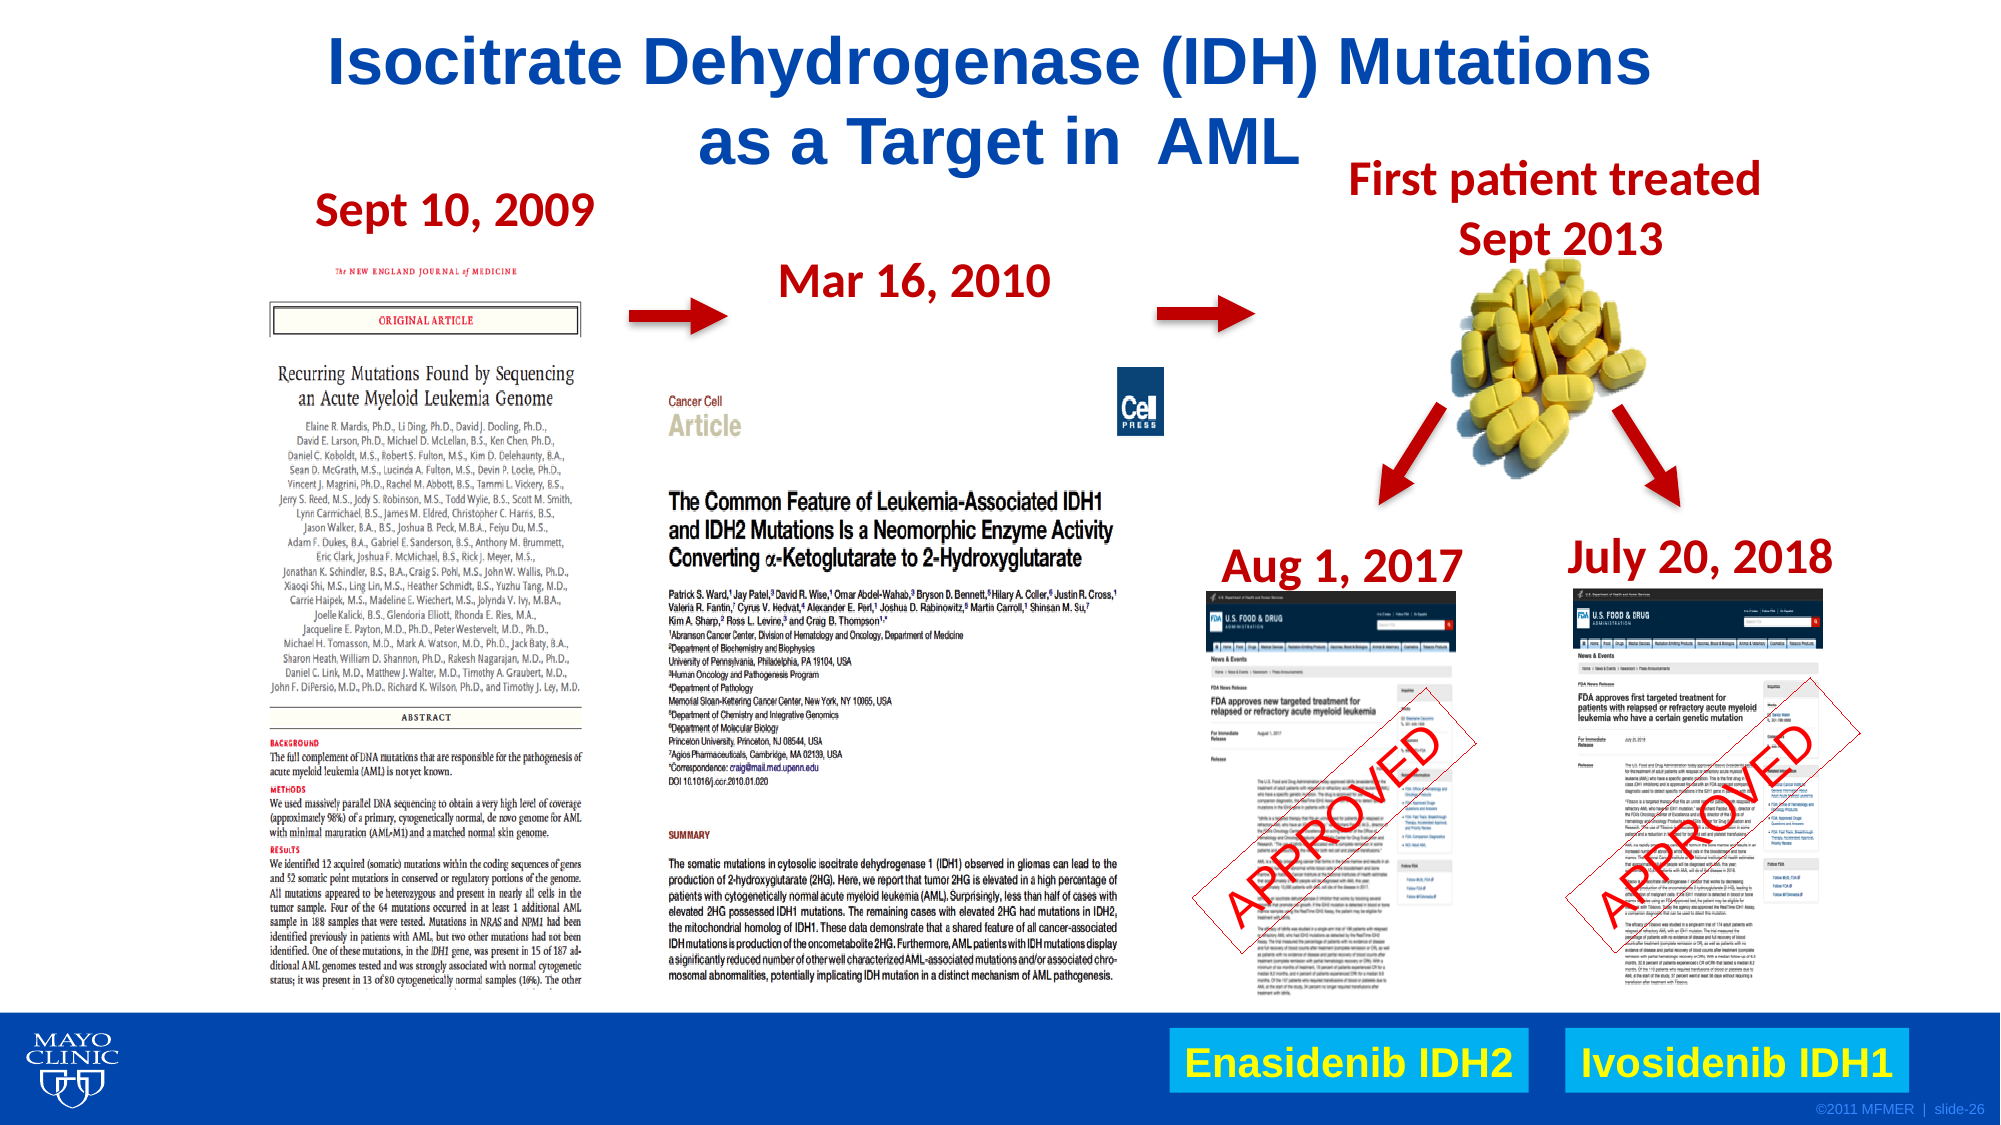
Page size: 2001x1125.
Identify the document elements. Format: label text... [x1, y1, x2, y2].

text_box Aug 1, 2017 [1206, 524, 1479, 600]
text_box First patient treated Sept 2013 [1312, 185, 1810, 274]
text_box July 20, 2018 [1552, 516, 1864, 592]
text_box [1616, 407, 1681, 508]
text_box Enasidenib IDH2 [1169, 1027, 1529, 1093]
text_box APPROVED [1461, 726, 1477, 757]
text_box Ivosidenib IDH1 [1565, 1027, 1910, 1093]
picture [1444, 251, 1649, 482]
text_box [1378, 405, 1442, 506]
picture [647, 366, 1165, 998]
picture [1573, 587, 1823, 989]
text_box Sept 10, 2009 [300, 185, 610, 244]
picture [1206, 590, 1456, 1000]
picture [266, 258, 599, 990]
text_box APPROVED [1192, 889, 1201, 908]
text_box Mar 16, 2010 [762, 240, 1066, 316]
text_box APPROVED [1826, 695, 1861, 764]
text_box Isocitrate Dehydrogenase (IDH) Mutations as a Target in AML [87, 10, 1913, 185]
